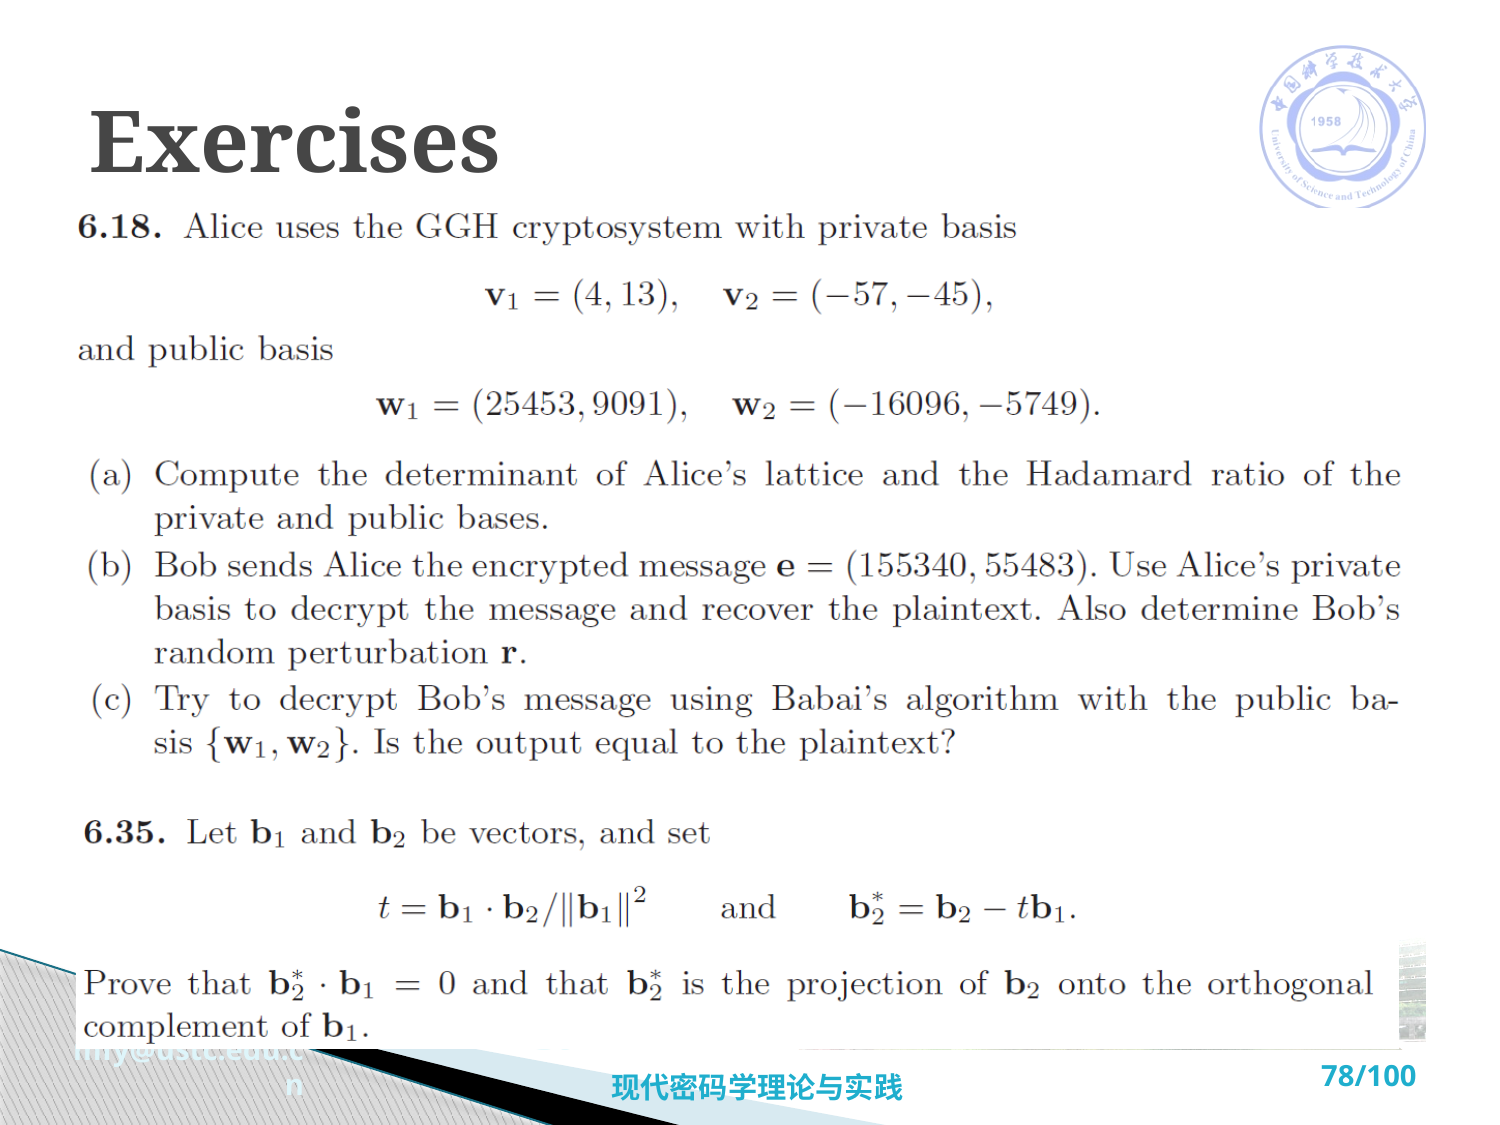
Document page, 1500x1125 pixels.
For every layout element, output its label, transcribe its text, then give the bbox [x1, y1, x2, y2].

picture [74, 207, 1422, 769]
title Exercises [75, 45, 1425, 214]
picture [75, 814, 1399, 1049]
